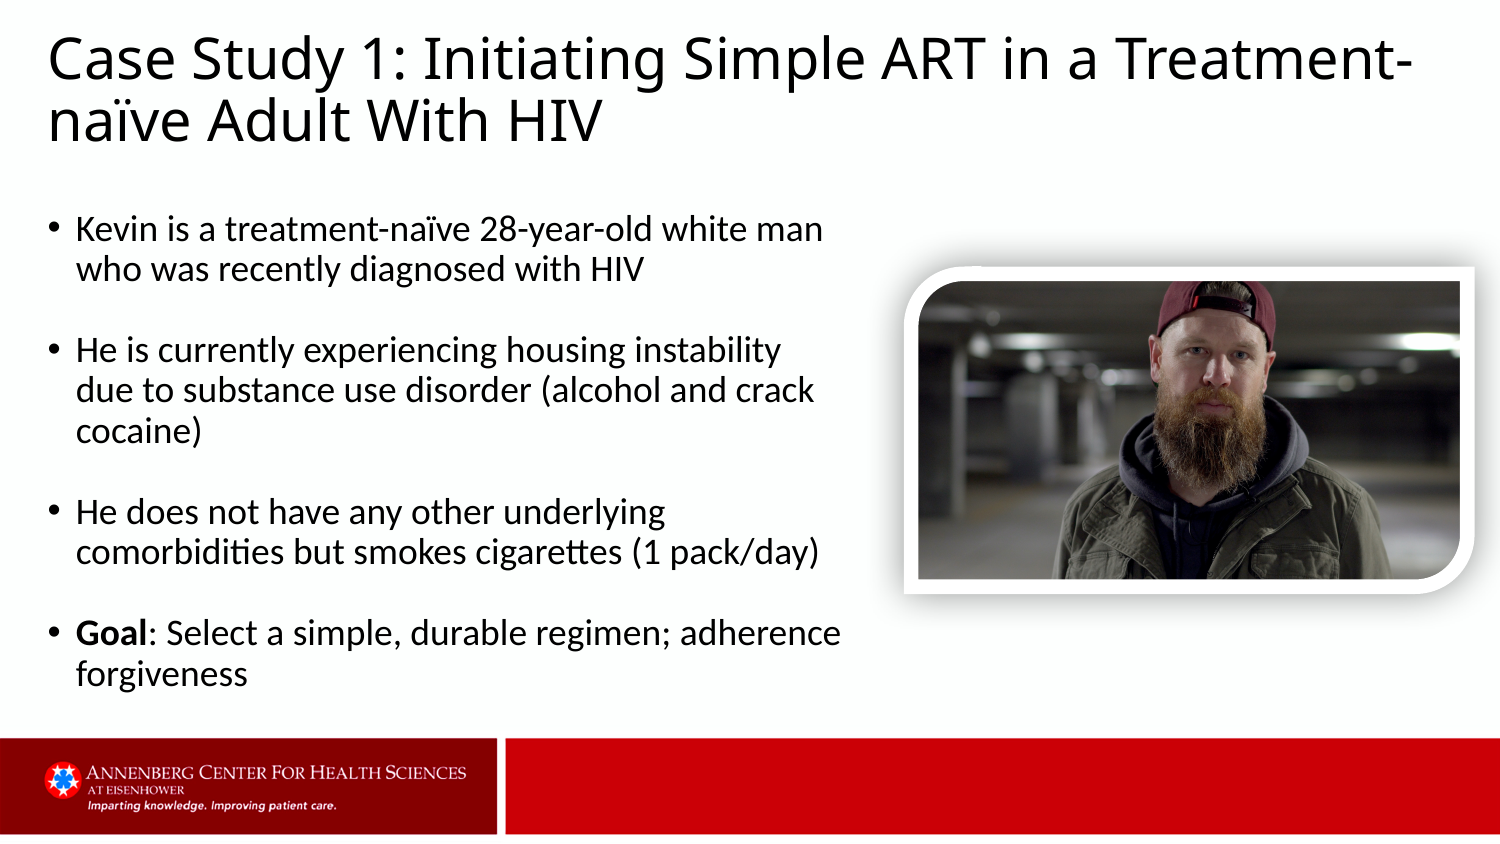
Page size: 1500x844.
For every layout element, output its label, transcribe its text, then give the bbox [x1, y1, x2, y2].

list Kevin is a treatment-naïve 28-year-old white man who was recently diagnosed with HIV He is currently experiencing housing instability due to substance use disorder (alcohol and crack cocaine) He does not have any other underlying comorbidities but smokes cigarettes (1 pack/day) Goal: Select a simple, durable regimen; adherence forgiveness [32, 201, 863, 696]
title Case Study 1: Initiating Simple ART in a Treatment-naïve Adult With HIV [32, 21, 1470, 163]
picture [0, 0, 1500, 844]
